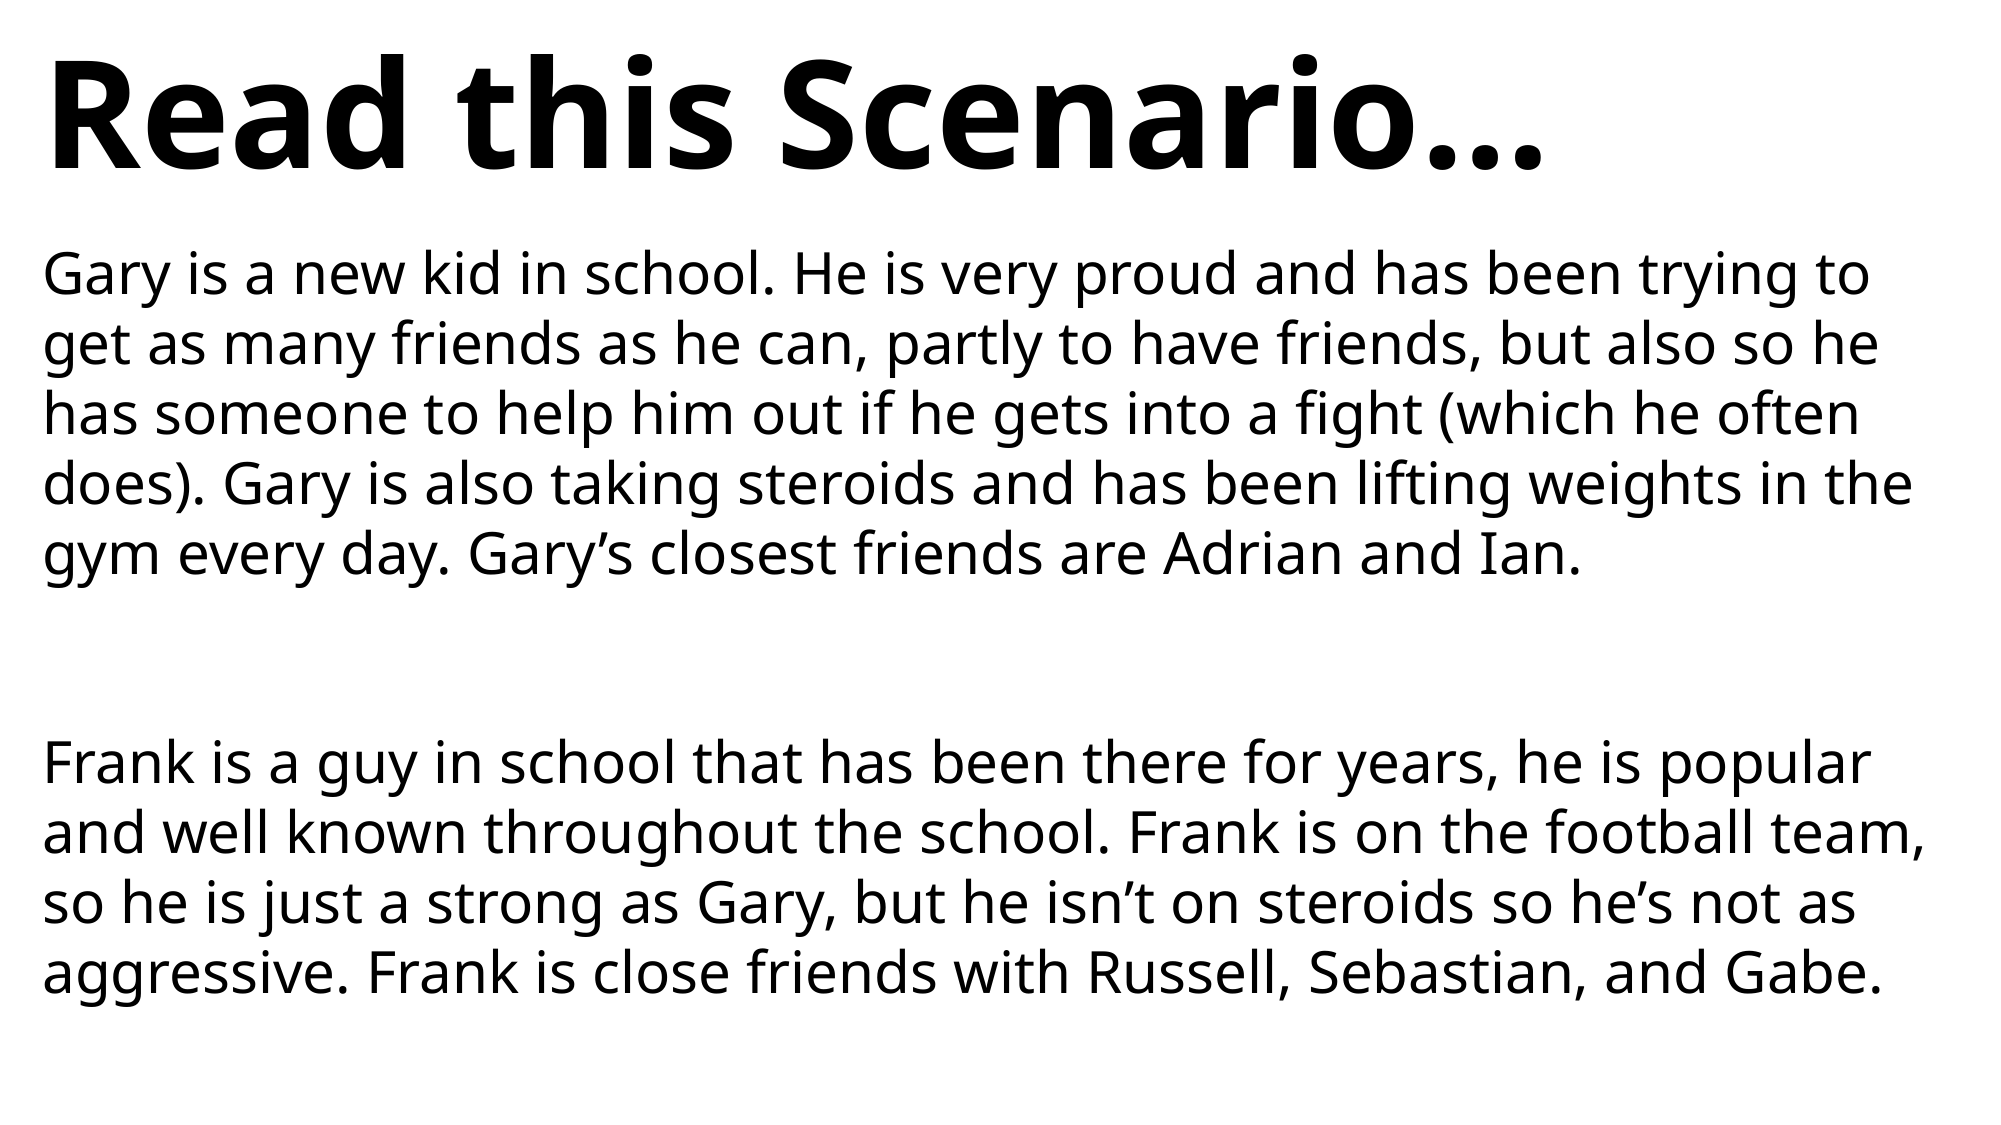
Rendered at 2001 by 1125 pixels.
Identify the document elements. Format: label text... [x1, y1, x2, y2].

list Gary is a new kid in school. He is very proud and has been trying to get as many friends as he can, partly to have friends, but also so he has someone to help him out if he gets into a fight (which he often does). Gary is also taking steroids and has been lifting weights in the gym every day. Gary’s closest friends are Adrian and Ian. Frank is a guy in school that has been there for years, he is popular and well known throughout the school. Frank is on the football team, so he is just a strong as Gary, but he isn’t on steroids so he’s not as aggressive. Frank is close friends with Russell, Sebastian, and Gabe. [27, 229, 1960, 1072]
title Read this Scenario… [27, 11, 1753, 229]
